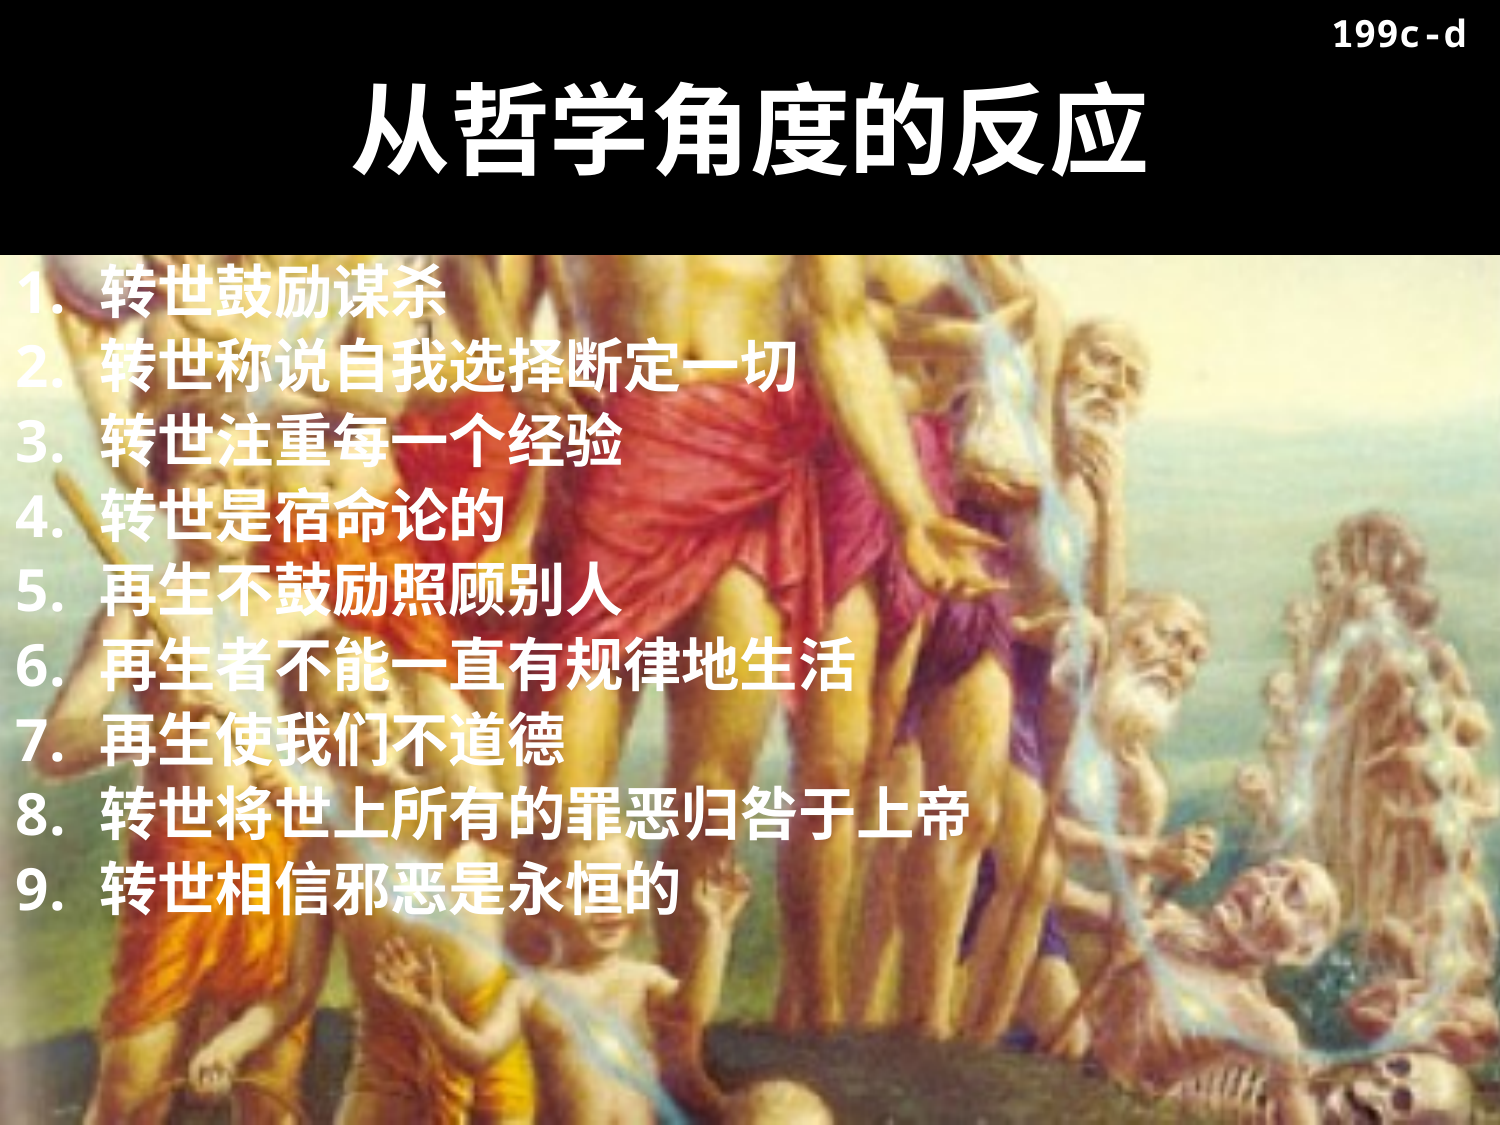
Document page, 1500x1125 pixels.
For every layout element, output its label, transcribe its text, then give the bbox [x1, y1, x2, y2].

title 从哲学角度的反应 [0, 0, 1500, 254]
text_box 199c-d [1316, 2, 1482, 63]
picture [0, 255, 1500, 1125]
